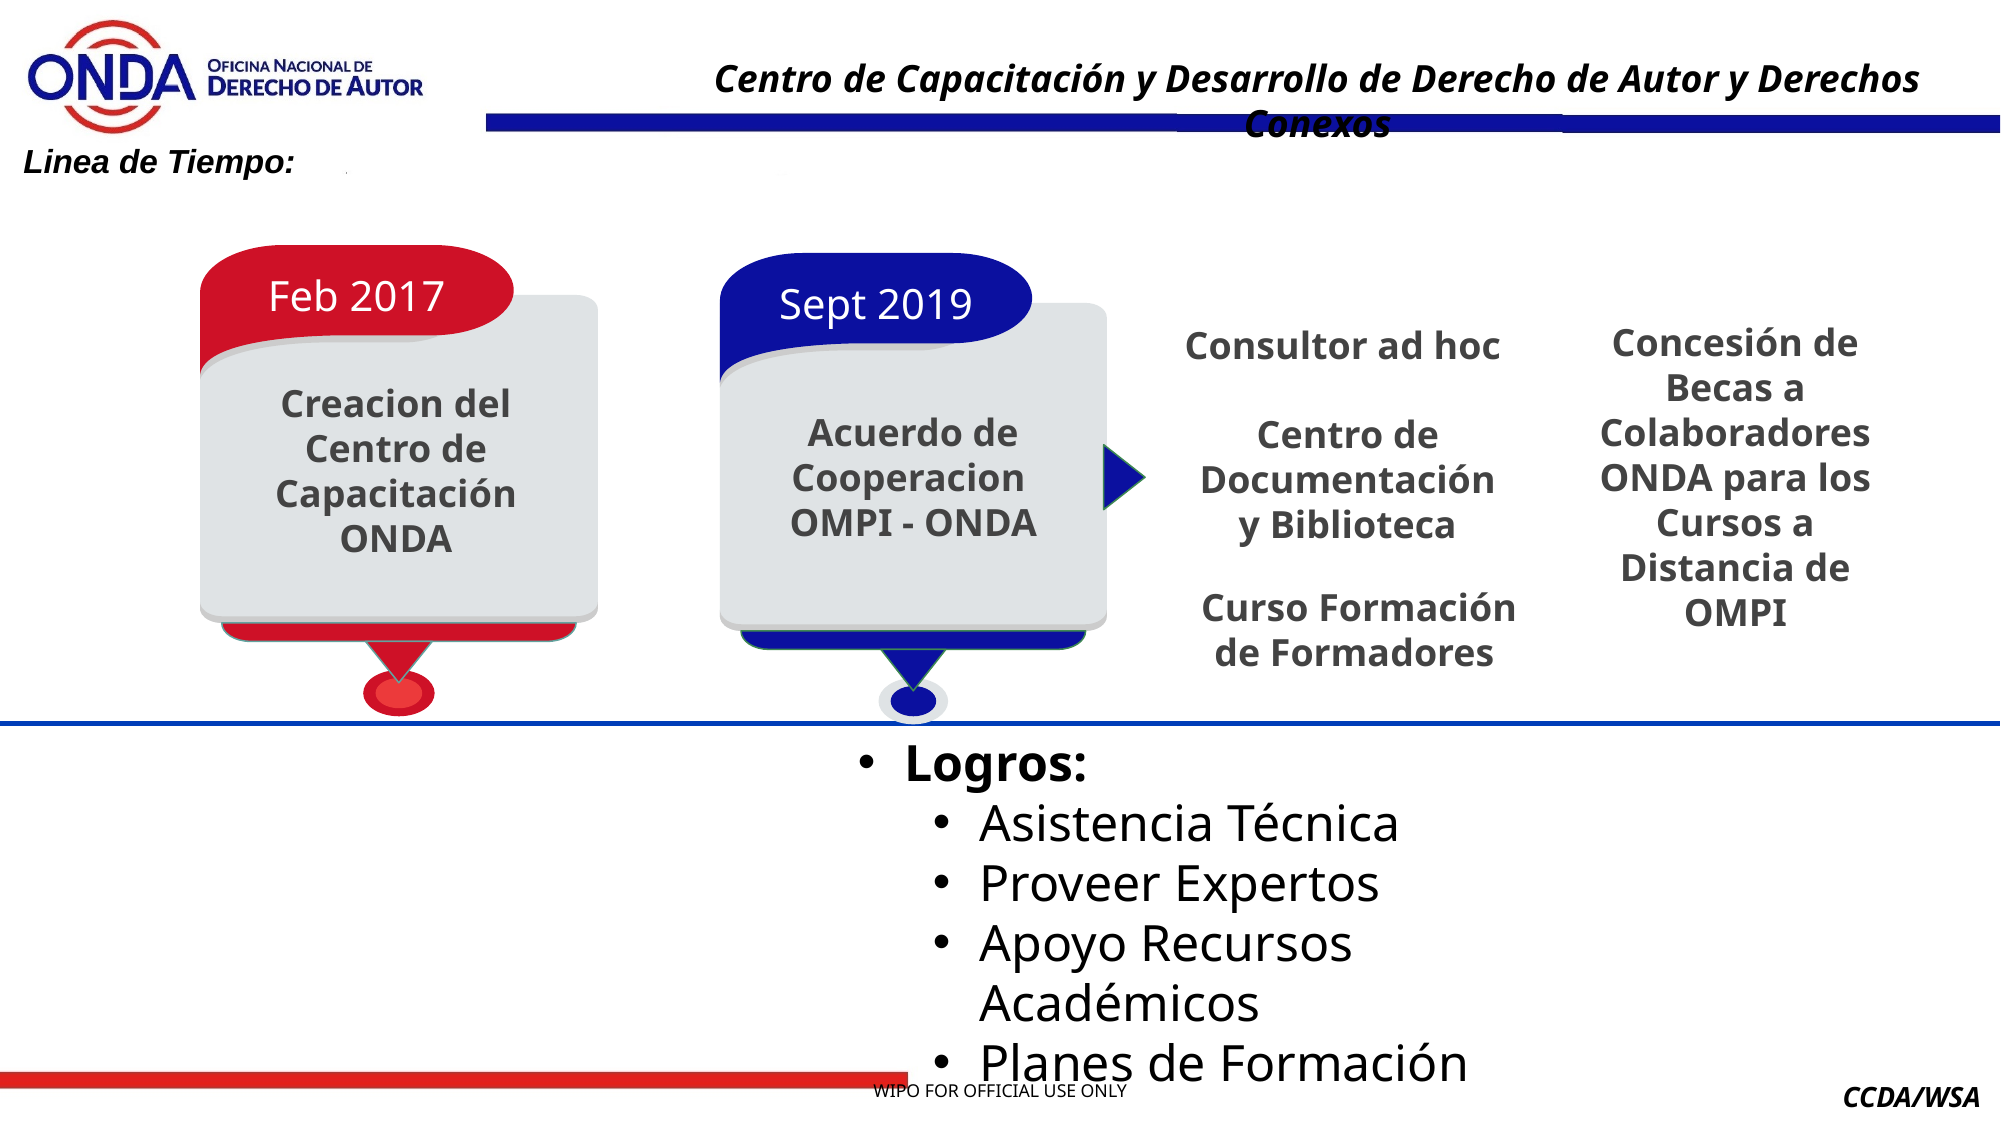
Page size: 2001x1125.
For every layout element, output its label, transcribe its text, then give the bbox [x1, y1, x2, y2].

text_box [719, 252, 1107, 725]
text_box Consultor ad hoc [1159, 271, 1527, 418]
text_box Curso Formación de Formadores [1175, 564, 1543, 693]
text_box Linea de Tiempo: [8, 132, 422, 188]
text_box [1107, 447, 1146, 508]
text_box [1107, 721, 2000, 726]
picture [0, 0, 2001, 1125]
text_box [197, 244, 598, 717]
text_box CCDA/WSA [1827, 1072, 2000, 1121]
text_box Centro de Documentación y Biblioteca [1166, 394, 1529, 562]
text_box Concesión de Becas a Colaboradores ONDA para los Cursos a Distancia de OMPI [1551, 402, 1919, 550]
text_box Centro de Capacitación y Desarrollo de Derecho de Autor y Derechos Conexos [625, 48, 2000, 153]
text_box [0, 721, 843, 726]
text_box Logros: Asistencia Técnica Proveer Expertos Apoyo Recursos Académicos Planes de Formación [843, 724, 1644, 1099]
